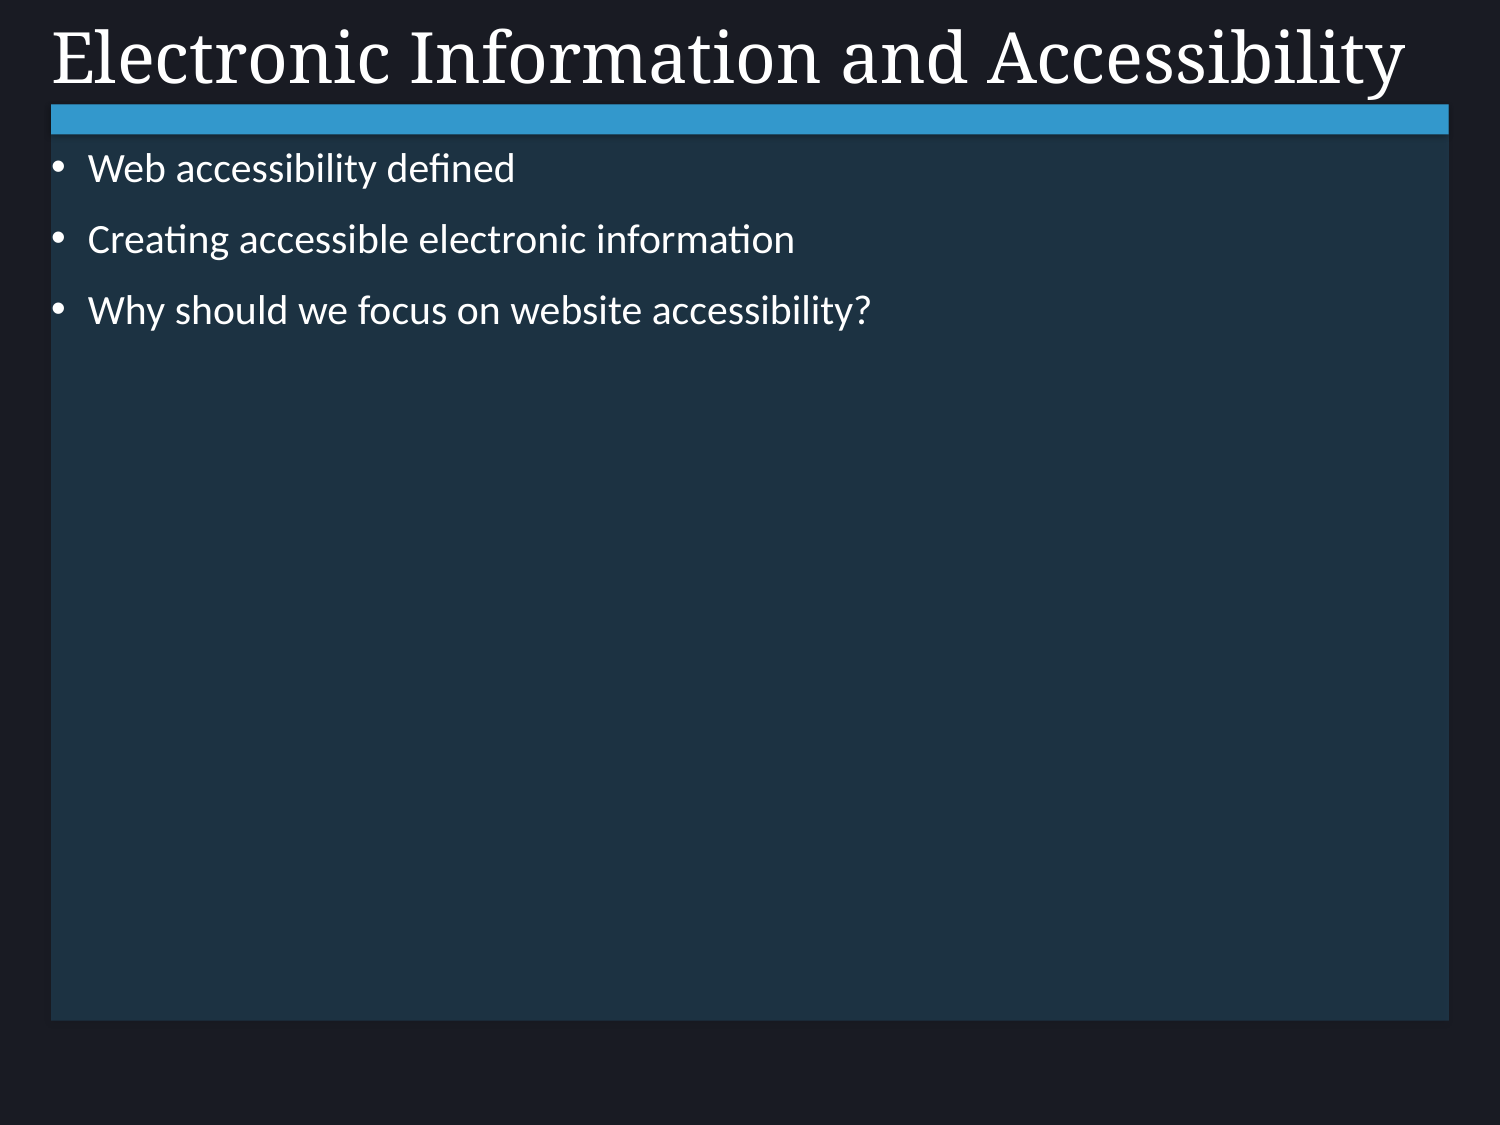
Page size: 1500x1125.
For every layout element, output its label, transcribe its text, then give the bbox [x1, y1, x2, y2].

list Web accessibility defined Creating accessible electronic information Why should we focus on website accessibility? [51, 141, 1449, 1028]
title Electronic Information and Accessibility [51, 22, 1449, 94]
